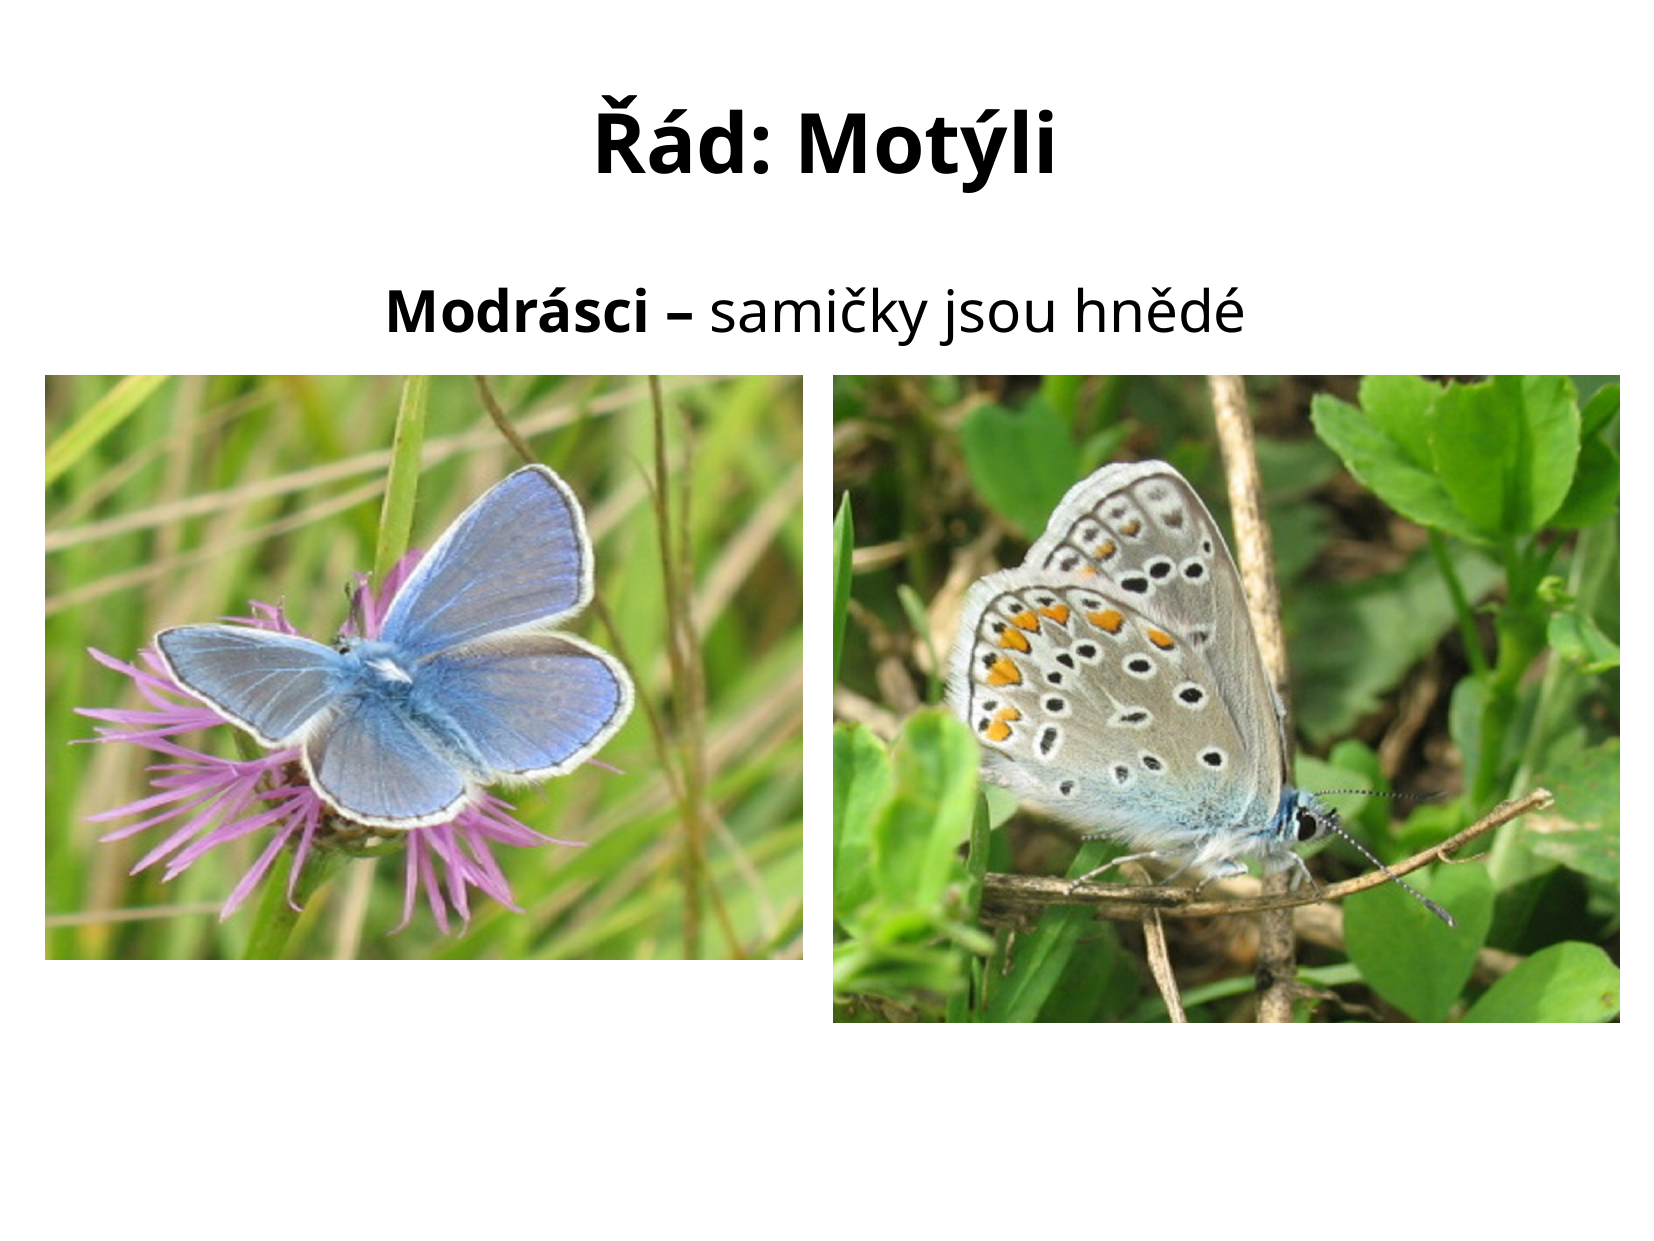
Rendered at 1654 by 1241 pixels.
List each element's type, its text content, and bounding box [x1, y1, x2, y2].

text_box Řád: Motýli [576, 82, 1075, 198]
text_box [57, 295, 1429, 962]
picture [833, 375, 1620, 1023]
text_box Modrásci – samičky jsou hnědé [370, 266, 1262, 352]
picture [45, 375, 803, 960]
